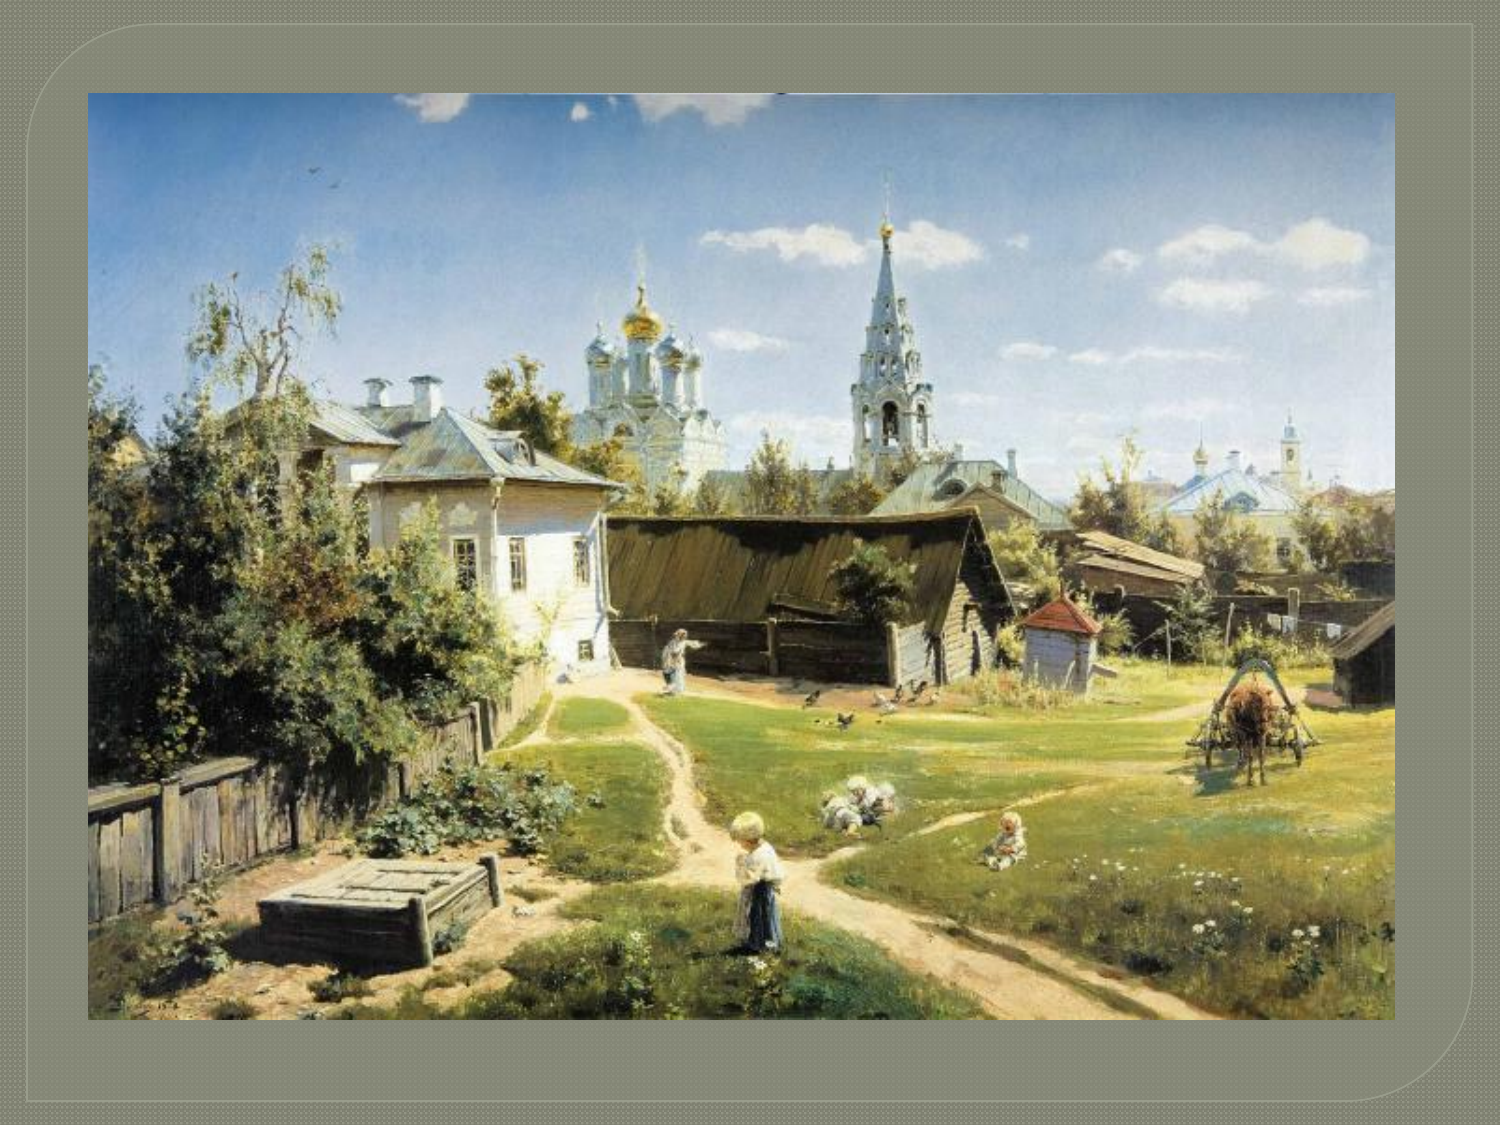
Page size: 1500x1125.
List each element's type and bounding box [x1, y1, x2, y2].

picture [88, 93, 1396, 1020]
